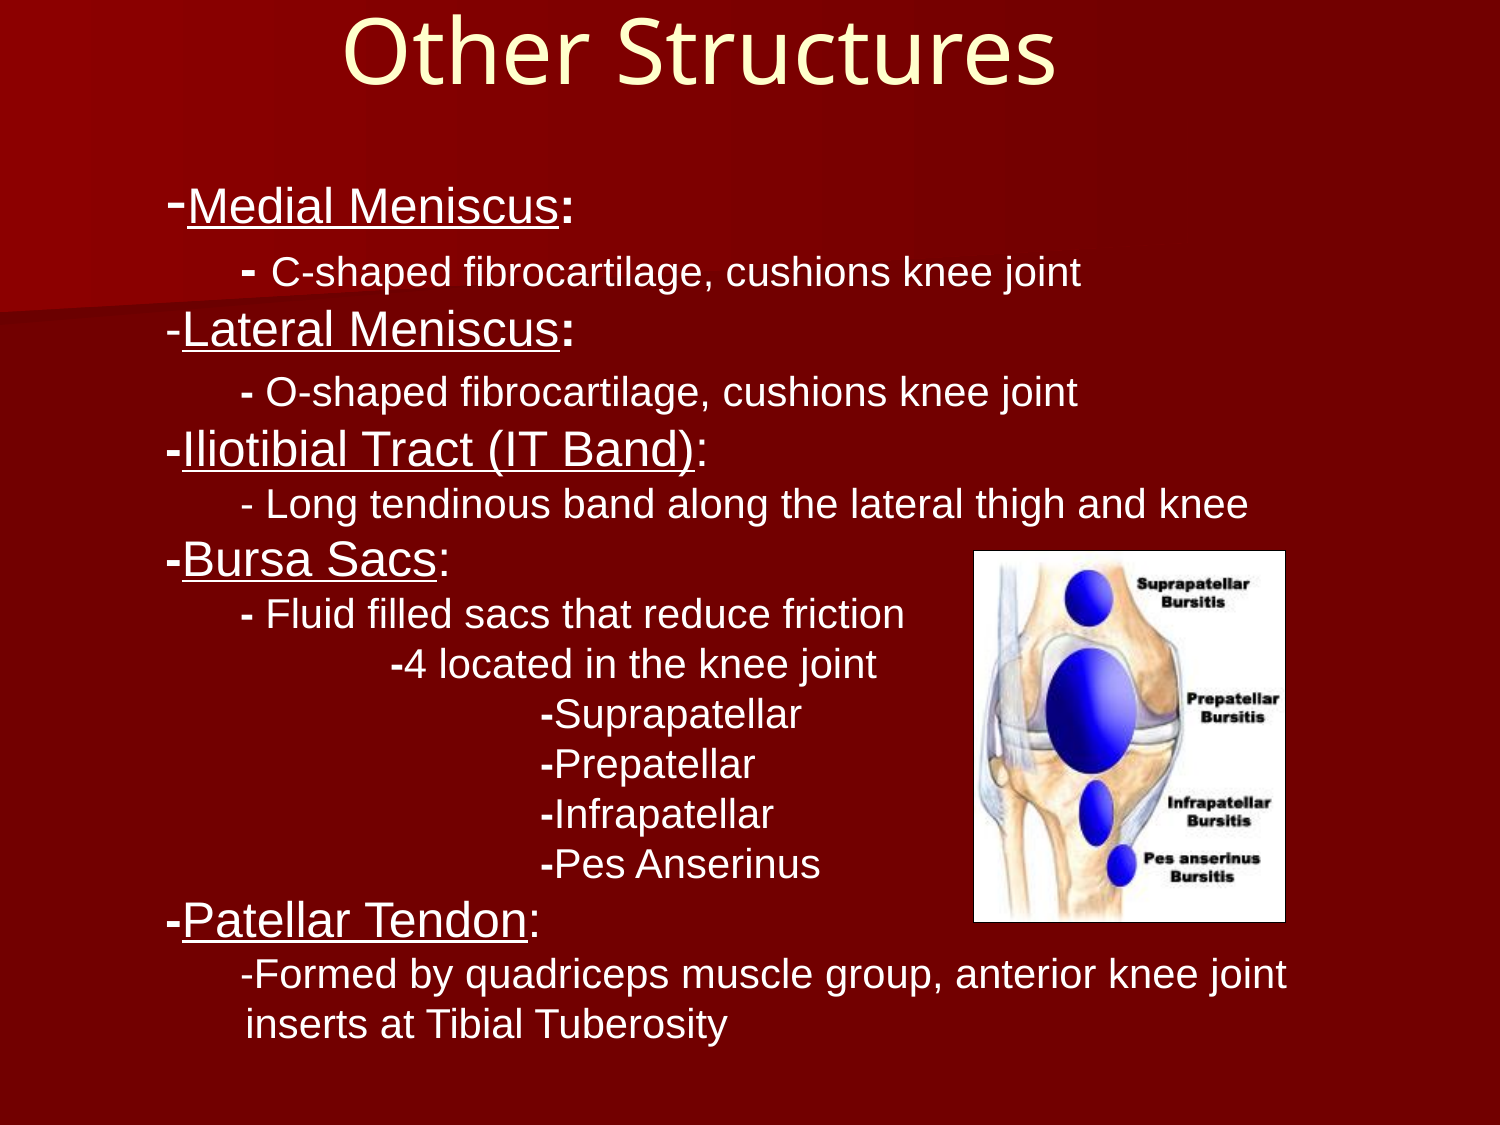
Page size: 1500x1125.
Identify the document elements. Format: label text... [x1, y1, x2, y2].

picture [972, 550, 1286, 924]
list -Medial Meniscus: - C-shaped fibrocartilage, cushions knee joint -Lateral Meniscus: - O-shaped fibrocartilage, cushions knee joint -Iliotibial Tract (IT Band): - Long tendinous band along the lateral thigh and knee -Bursa Sacs: - Fluid filled sacs that reduce friction -4 located in the knee joint -Suprapatellar -Prepatellar -Infrapatellar -Pes Anserinus -Patellar Tendon: -Formed by quadriceps muscle group, anterior knee joint inserts at Tibial Tuberosity [75, 151, 1311, 1111]
title Other Structures [24, 0, 1375, 96]
